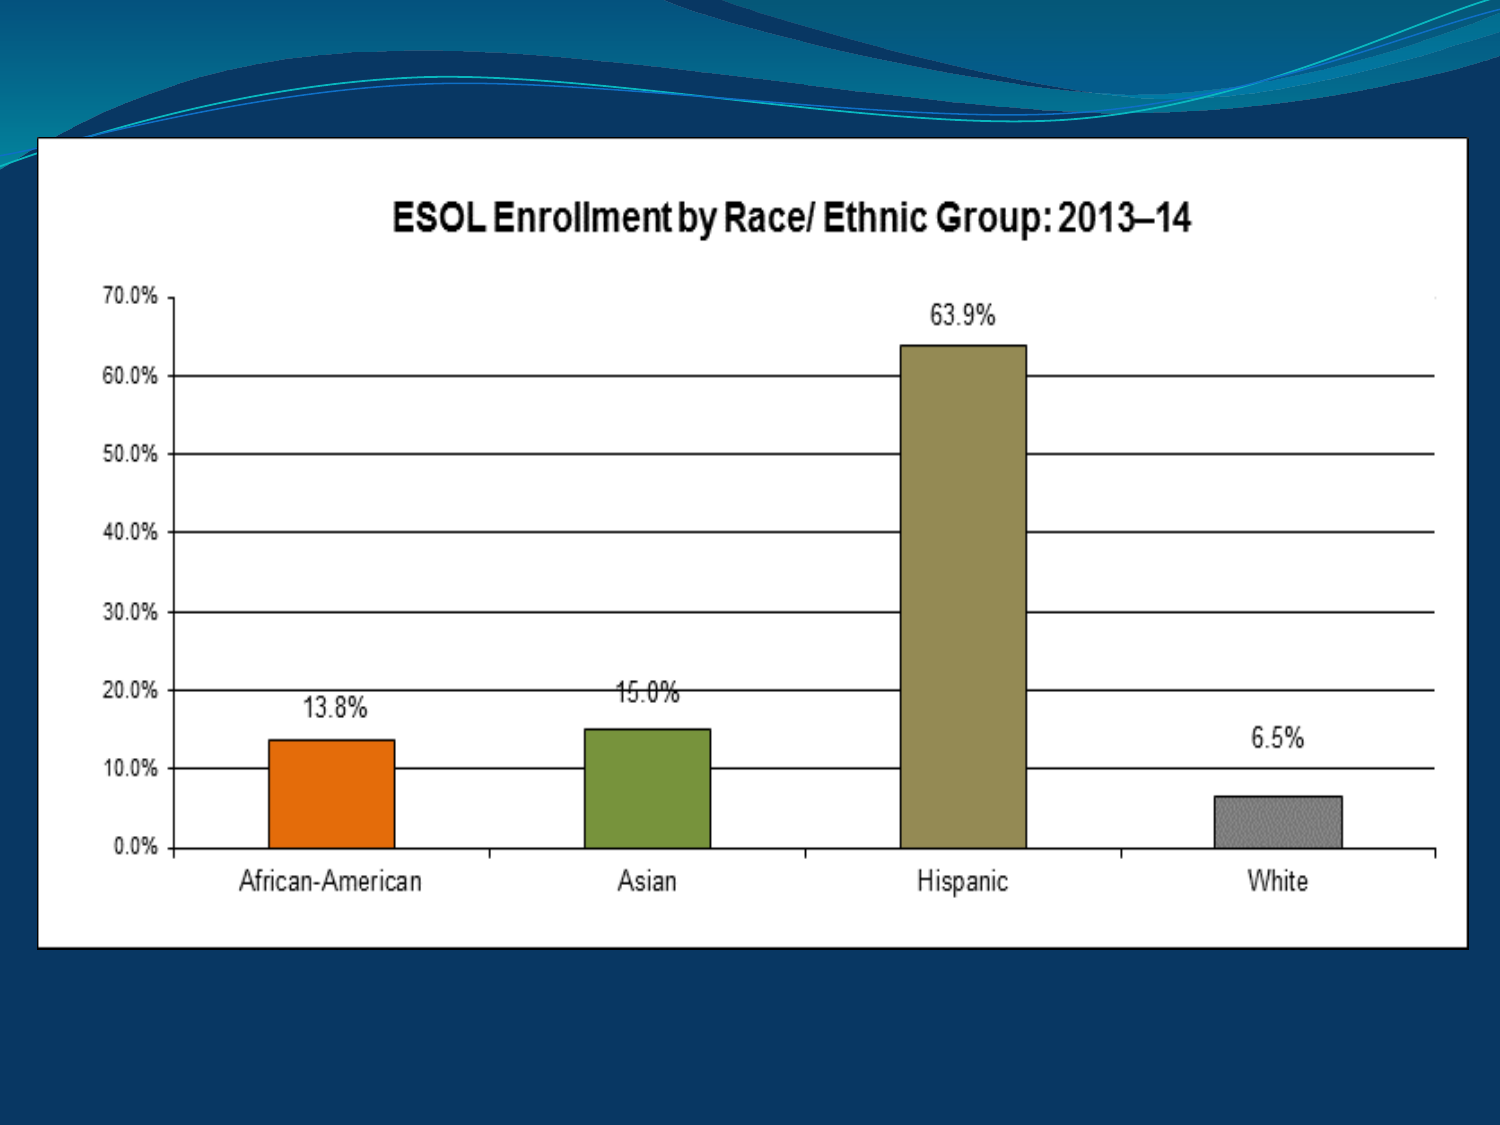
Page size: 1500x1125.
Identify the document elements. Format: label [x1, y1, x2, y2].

picture [37, 137, 1469, 950]
